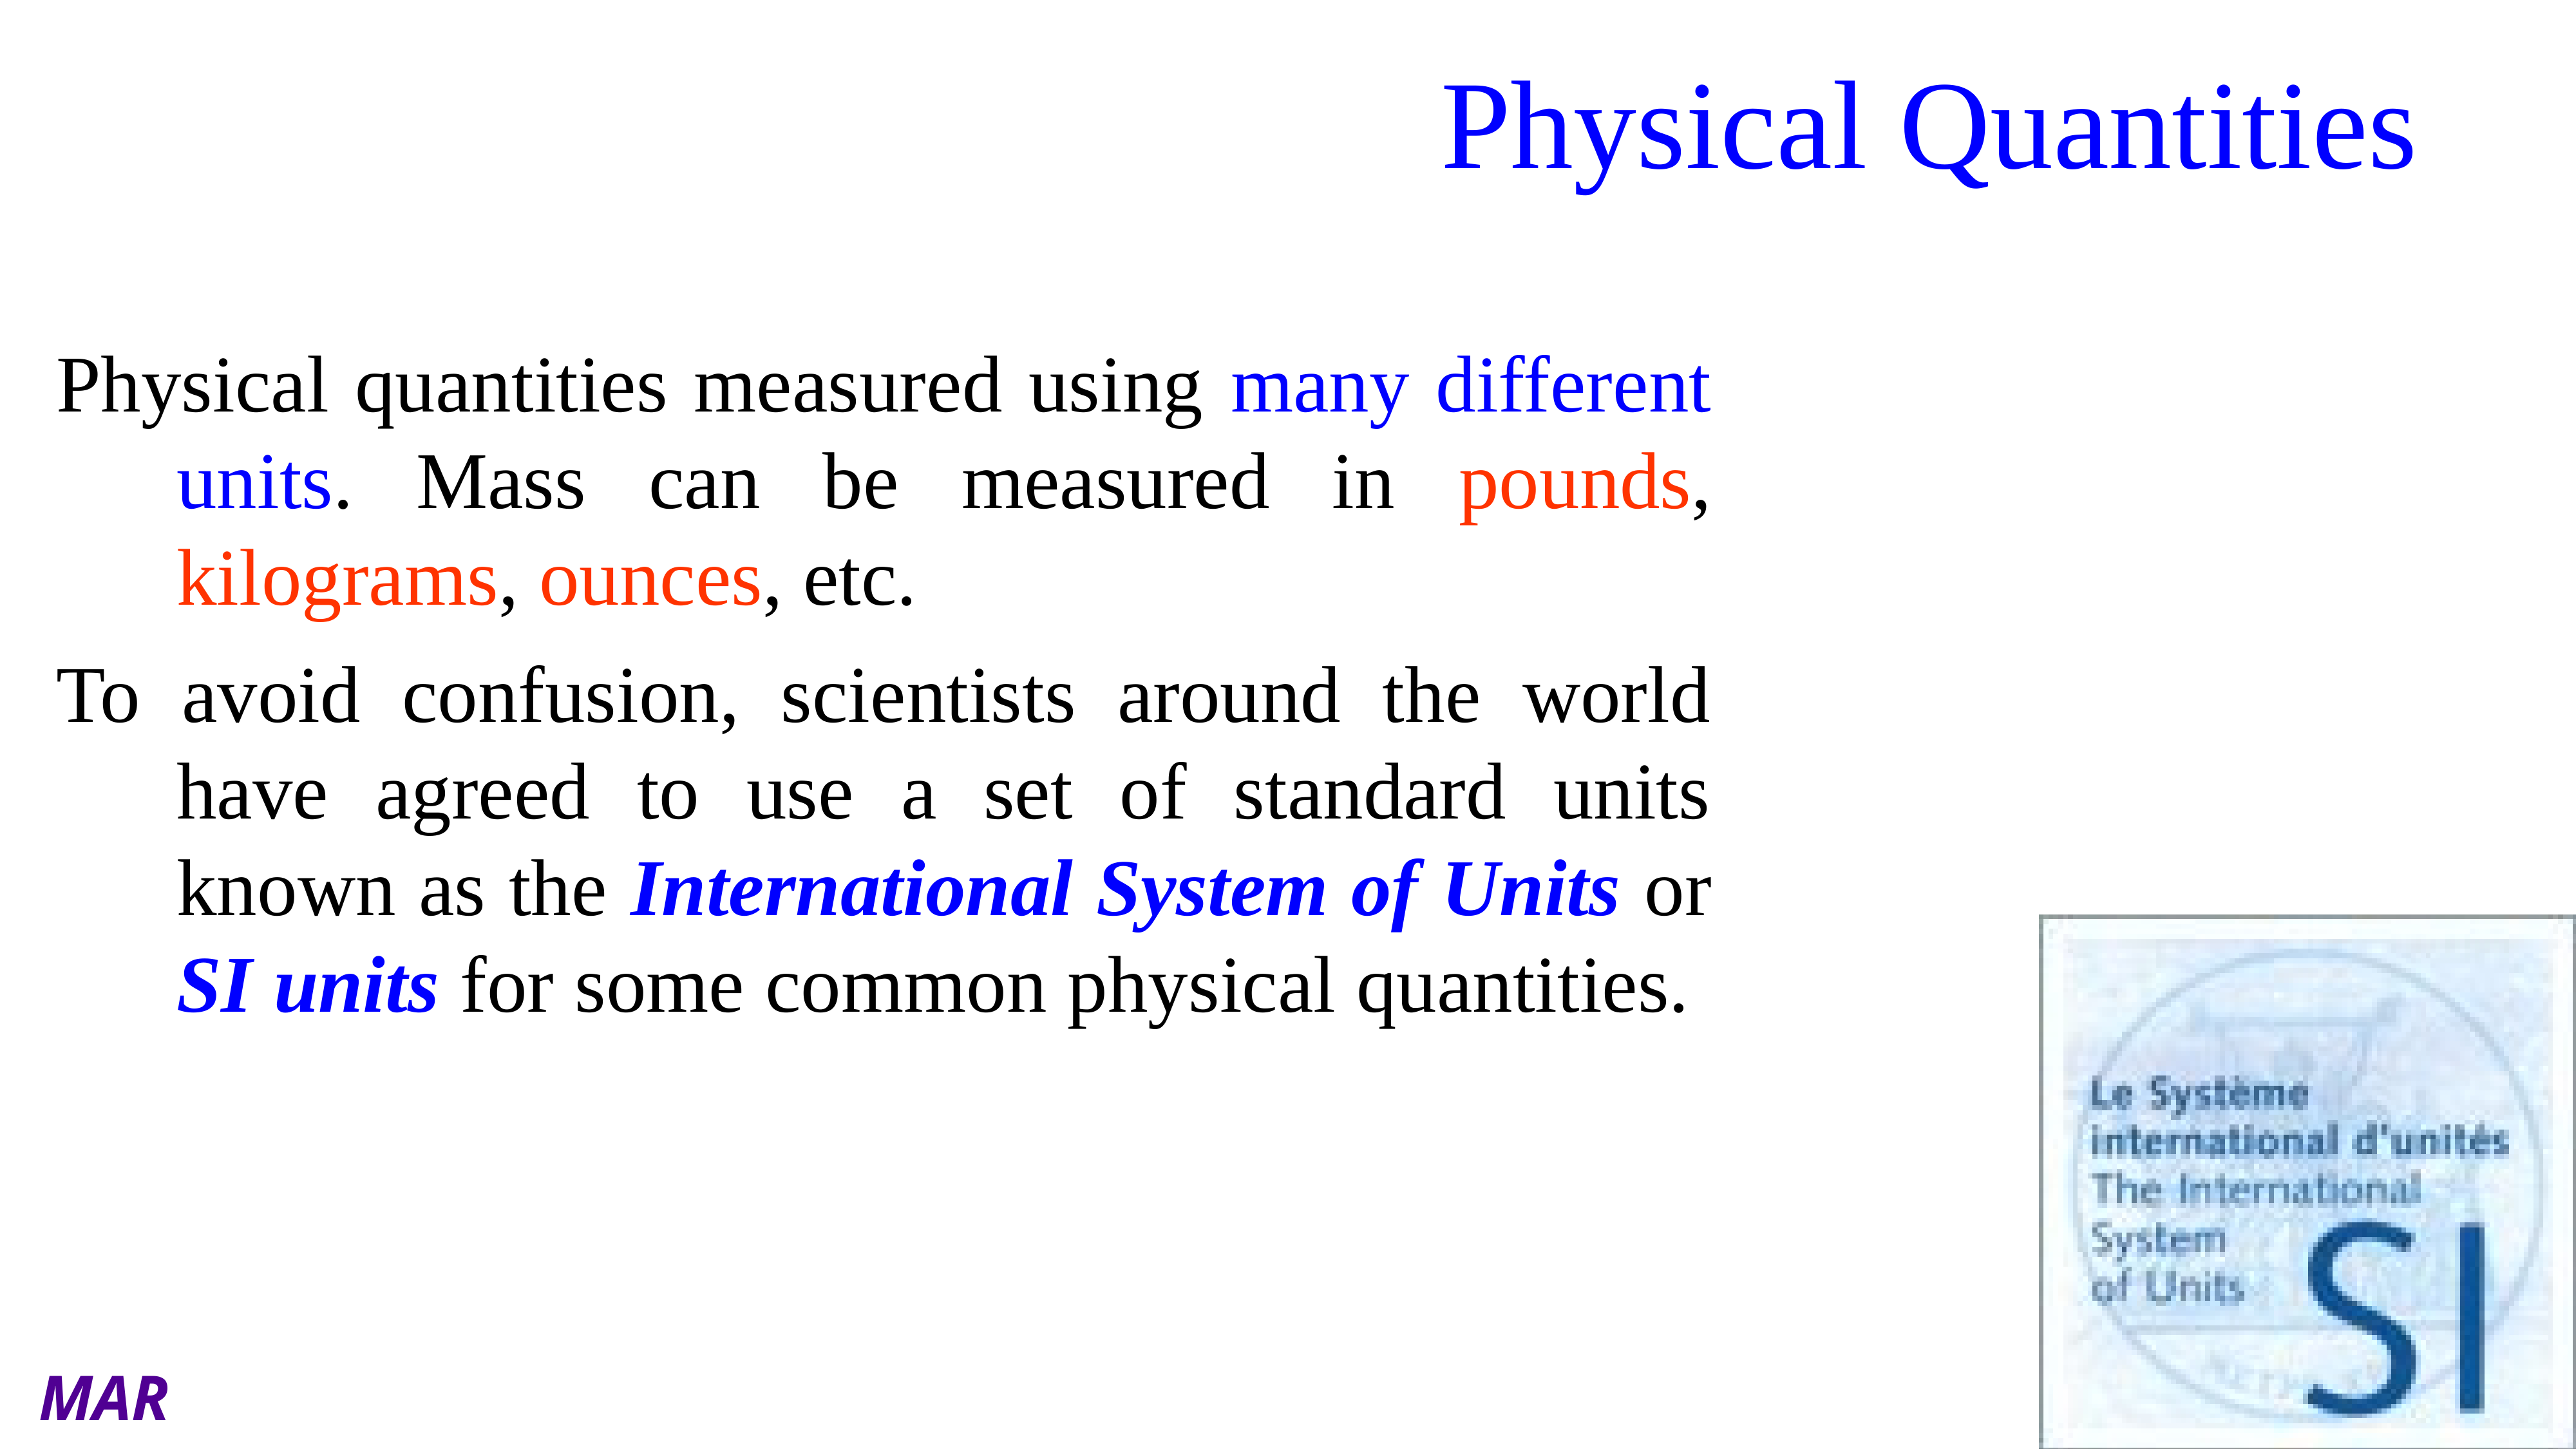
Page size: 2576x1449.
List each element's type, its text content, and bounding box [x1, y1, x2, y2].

title Physical Quantities [1100, 2, 2576, 234]
picture [2039, 914, 2576, 1449]
list Physical quantities measured using many different units. Mass can be measured in pounds, kilograms, ounces, etc. To avoid confusion, scientists around the world have agreed to use a set of standard units known as the International System of Units or SI units for some common physical quantities. [46, 322, 1722, 1401]
